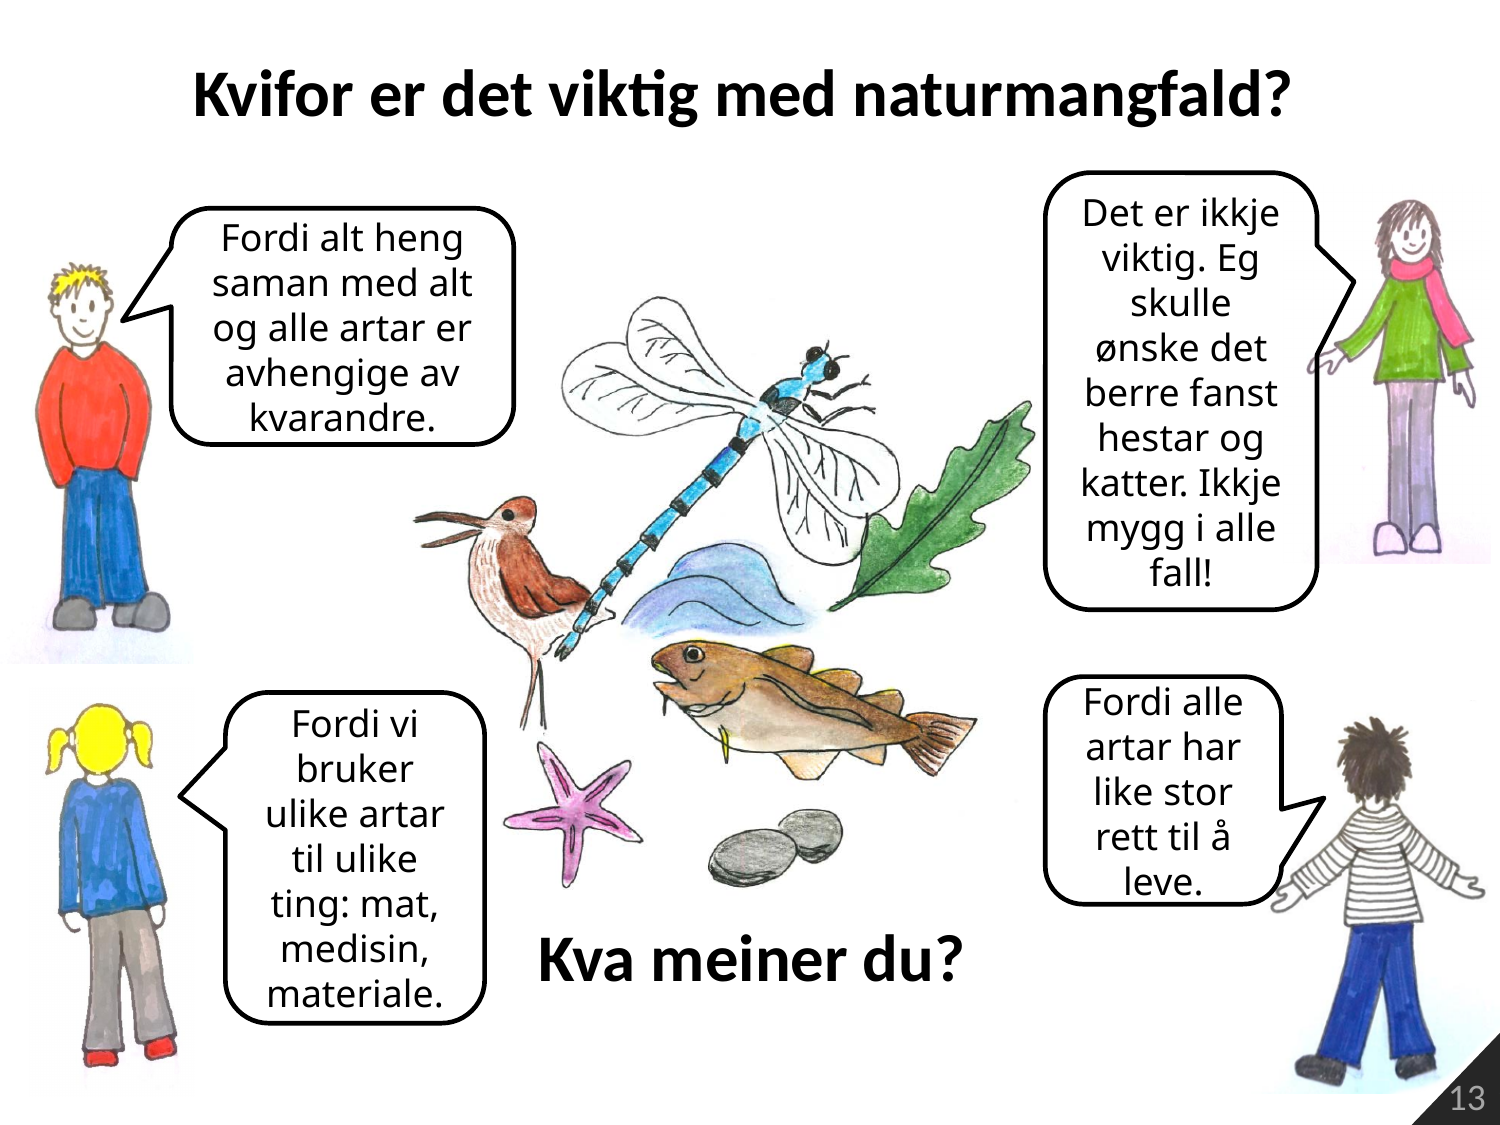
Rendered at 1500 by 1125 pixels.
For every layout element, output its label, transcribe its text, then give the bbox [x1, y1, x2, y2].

text_box Fordi alle artar har like stor rett til å leve. [1047, 674, 1280, 906]
text_box Fordi vi bruker ulike artar til ulike ting: mat, medisin, materiale. [177, 690, 407, 906]
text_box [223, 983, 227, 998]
picture [1251, 699, 1500, 1095]
picture [0, 249, 303, 664]
picture [1197, 184, 1500, 564]
text_box Det er ikkje viktig. Eg skulle ønske det berre fanst hestar og katter. Ikkje mygg i alle fall! [1043, 170, 1345, 612]
picture [408, 291, 1043, 899]
text_box Kva meiner du? [227, 906, 1246, 1037]
text_box Fordi alt heng saman med alt og alle artar er avhengige av kvarandre. [120, 206, 516, 447]
picture [0, 687, 317, 1097]
subtitle Kvifor er det viktig med naturmangfald? [29, 42, 1459, 173]
